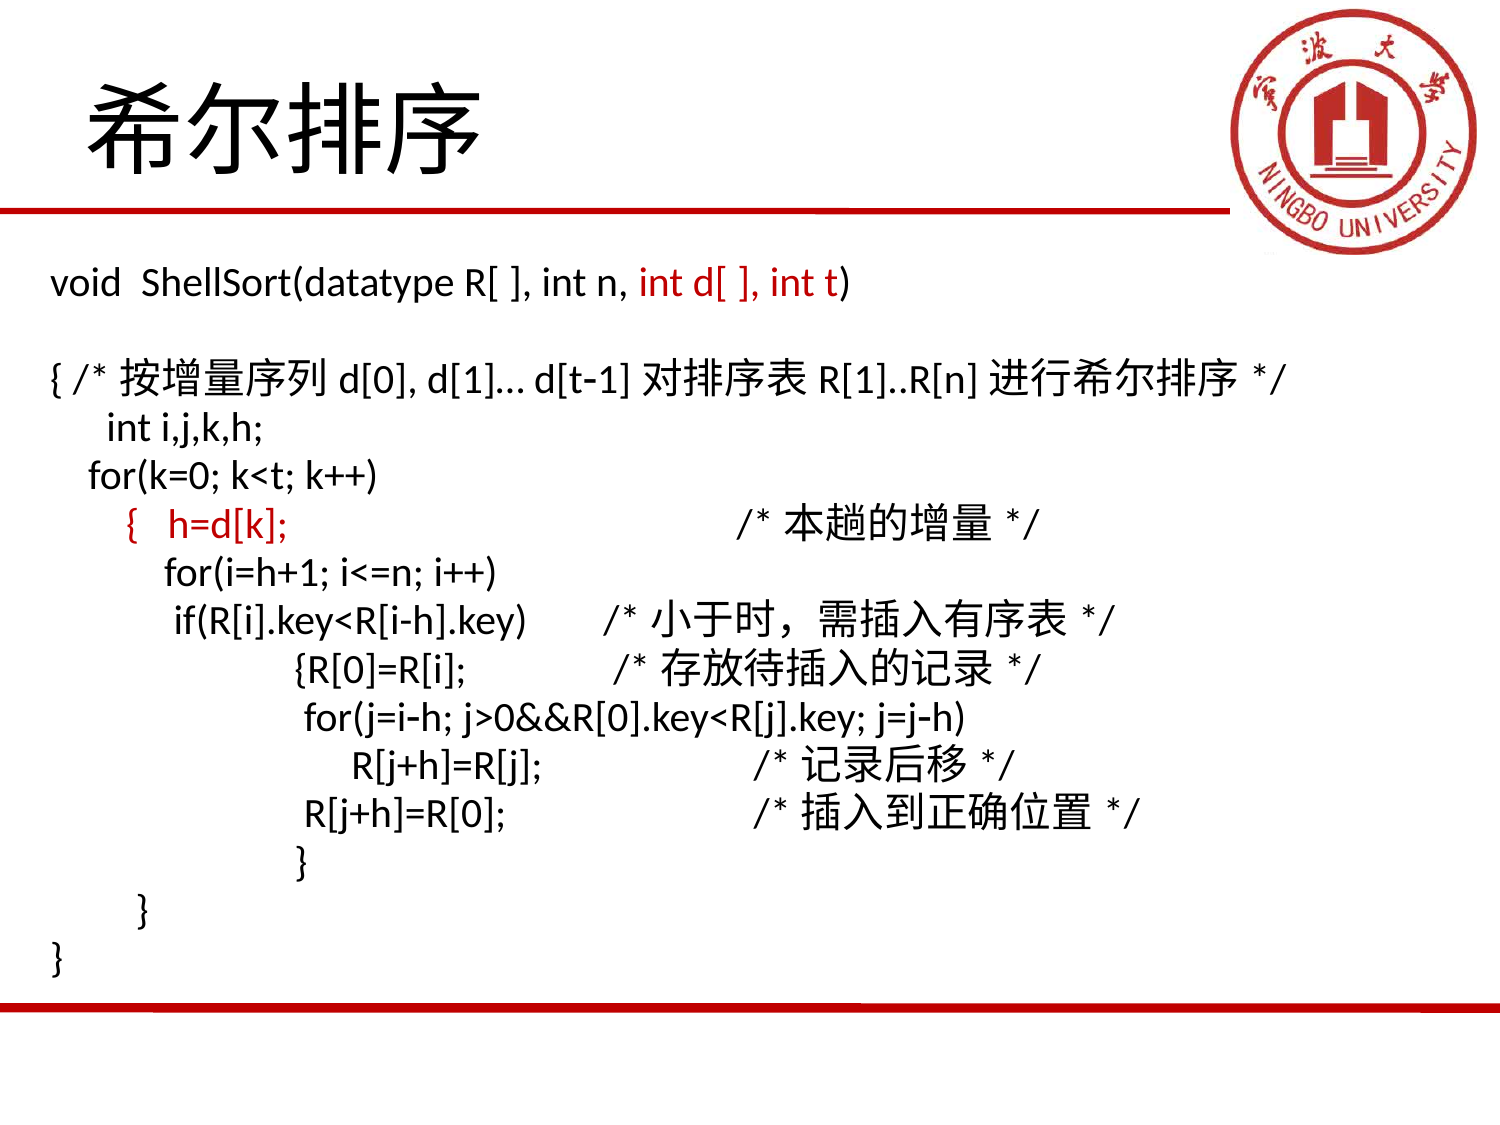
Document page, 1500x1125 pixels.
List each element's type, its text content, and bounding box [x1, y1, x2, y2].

list void ShellSort(datatype R[ ], int n, int d[ ], int t) { /*按增量序列d[0], d[1]… d[t1]对排序表R[1]..R[n]进行希尔排序*/ int i,j,k,h; for(k=0; k<t; k++) { h=d[k]; /*本趟的增量*/ for(i=h+1; i<=n; i++) if(R[i].key<R[i-h].key) /*小于时，需插入有序表*/ {R[0]=R[i]; /*存放待插入的记录*/ for(j=ih; j>0&&R[0].key<R[j].key; j=jh) R[j+h]=R[j]; /*记录后移*/ R[j+h]=R[0]; /*插入到正确位置*/ } } } [35, 257, 1500, 989]
text_box 希尔排序 [70, 58, 1372, 194]
picture [1230, 8, 1477, 255]
